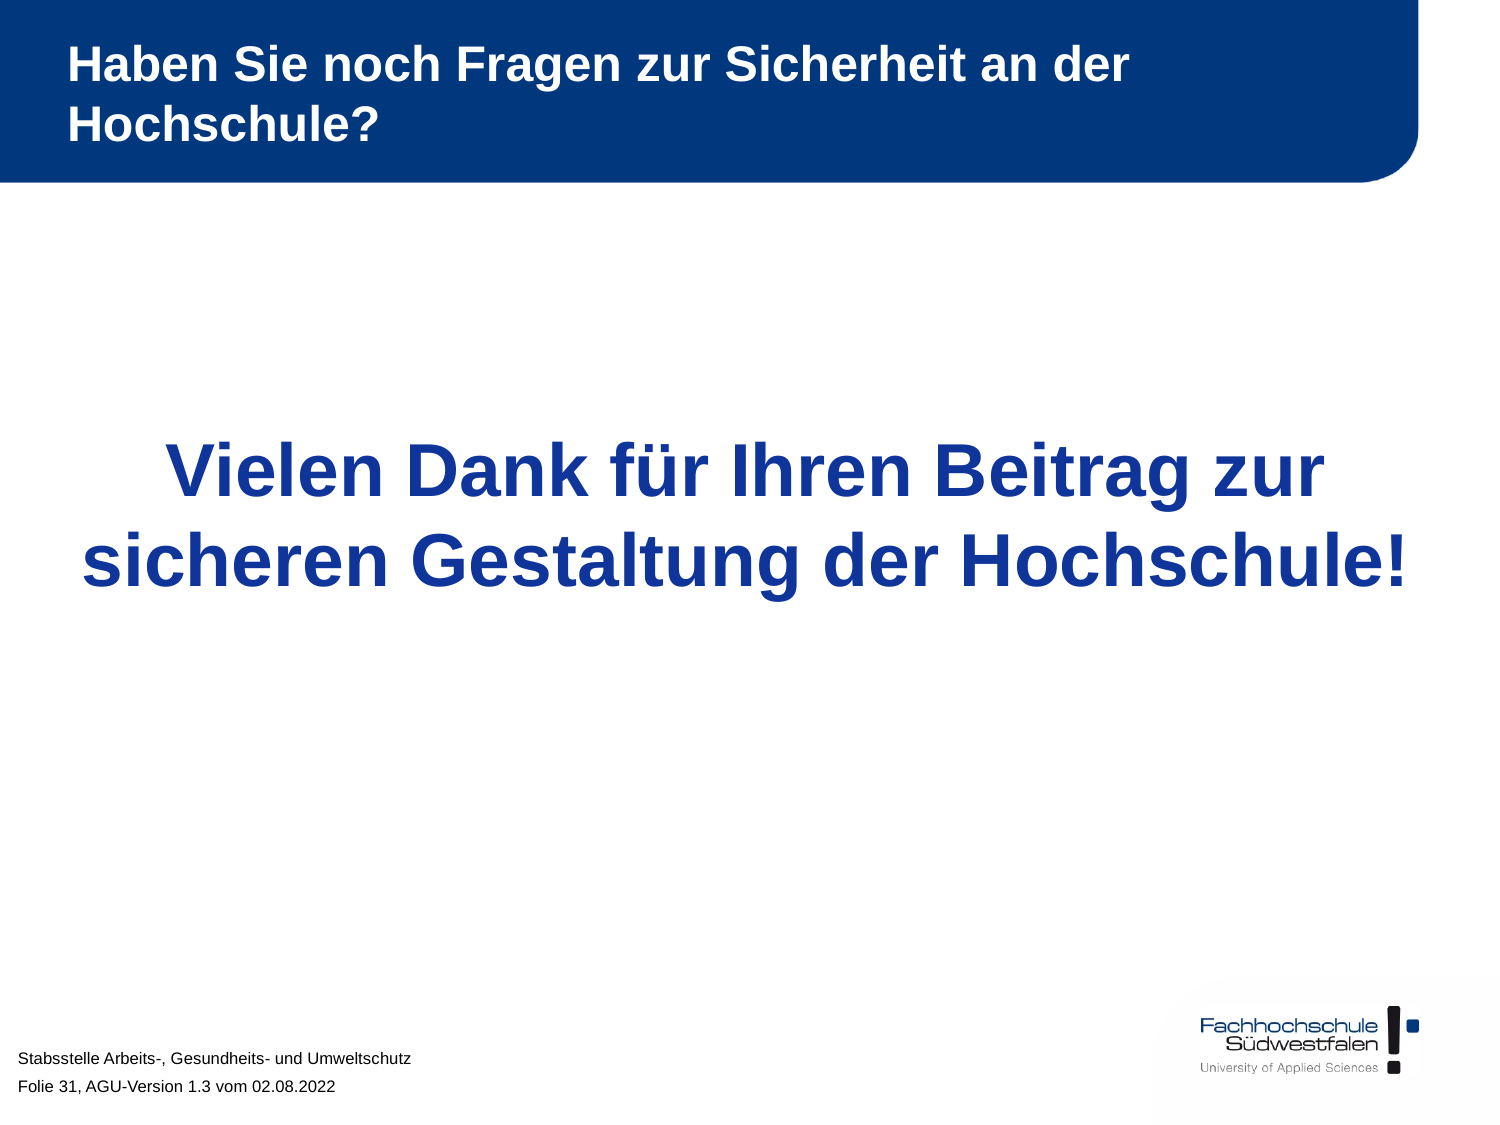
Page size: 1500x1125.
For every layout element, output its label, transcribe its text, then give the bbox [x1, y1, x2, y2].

text_box Haben Sie noch Fragen zur Sicherheit an der Hochschule? [67, 30, 1392, 152]
picture [0, 0, 1419, 183]
picture [1152, 976, 1500, 1125]
list Vielen Dank für Ihren Beitrag zur sicheren Gestaltung der Hochschule! [73, 196, 1419, 906]
